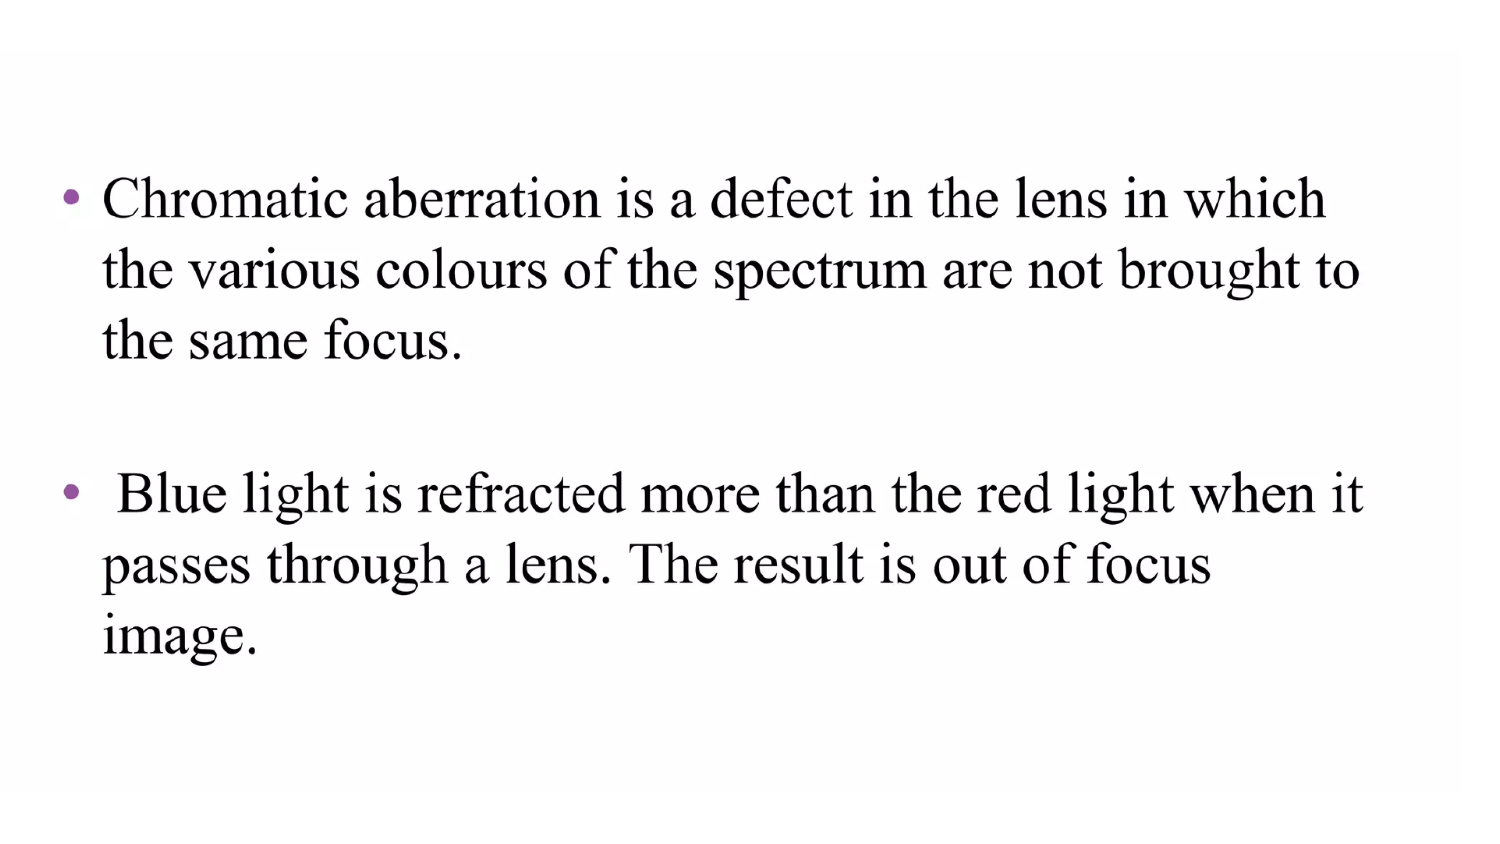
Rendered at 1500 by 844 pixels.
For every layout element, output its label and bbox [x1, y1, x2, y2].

picture [0, 51, 1500, 793]
